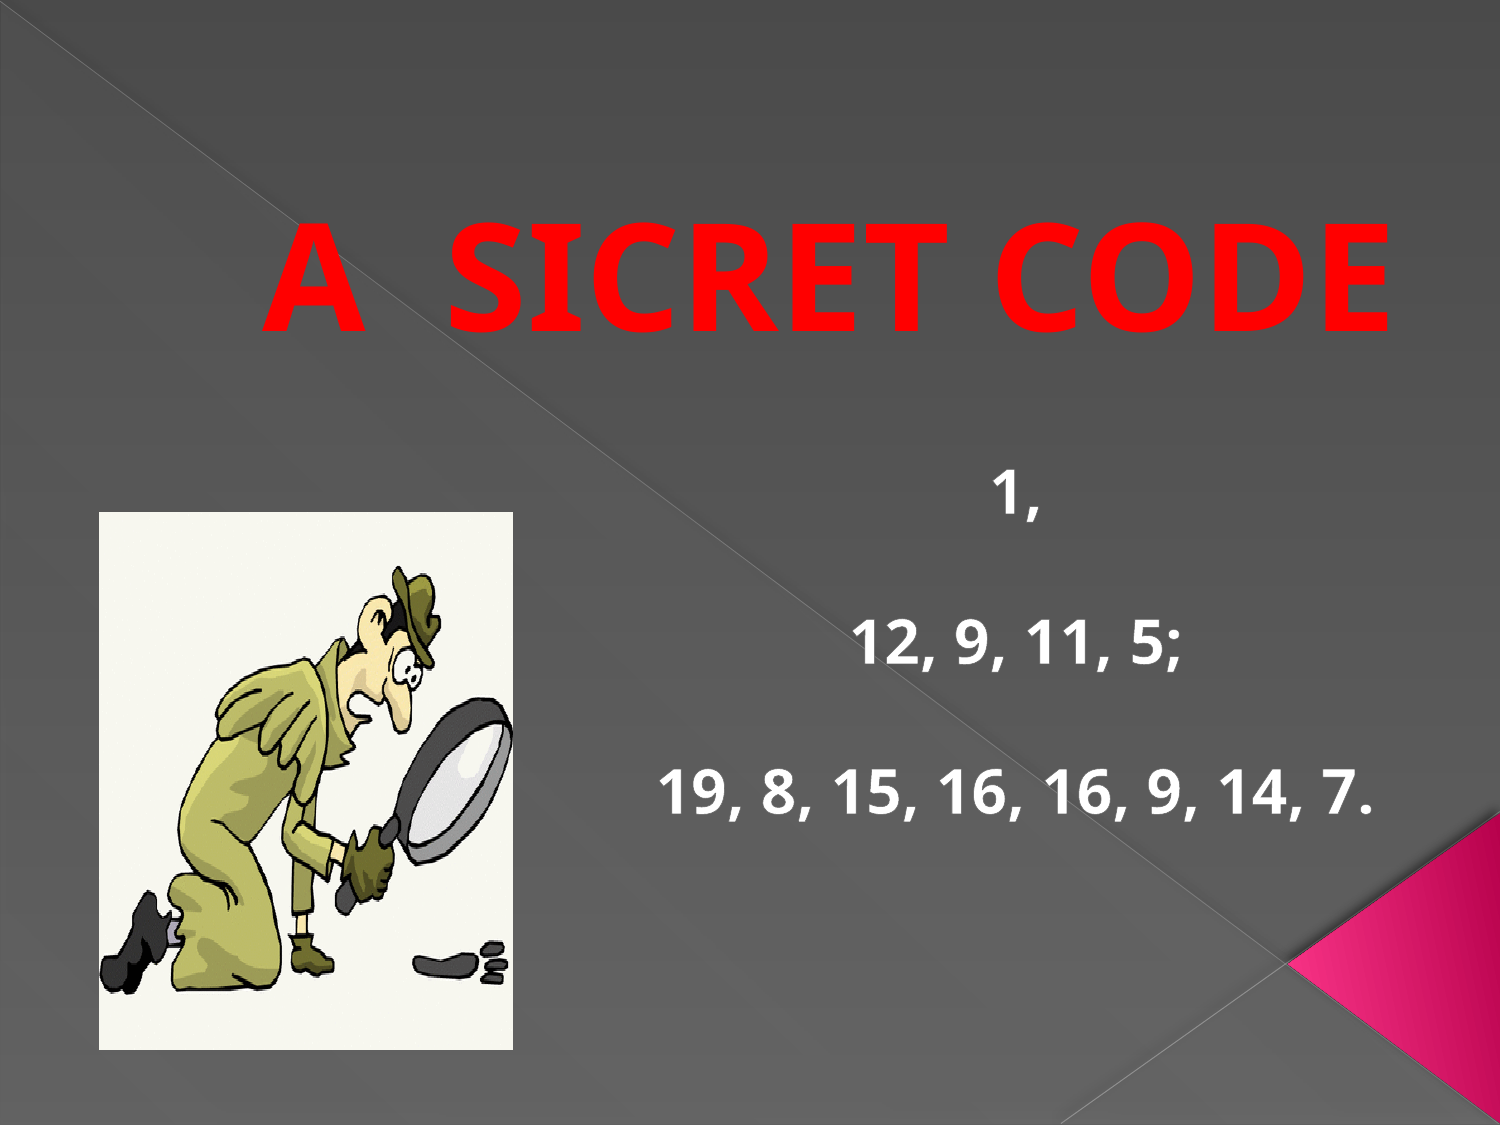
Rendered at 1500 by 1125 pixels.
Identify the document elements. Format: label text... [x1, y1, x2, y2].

title A SICRET CODE [88, 127, 1412, 369]
picture [99, 512, 513, 1051]
subtitle 1, 12, 9, 11, 5; 19, 8, 15, 16, 16, 9, 14, 7. [537, 444, 1500, 1125]
